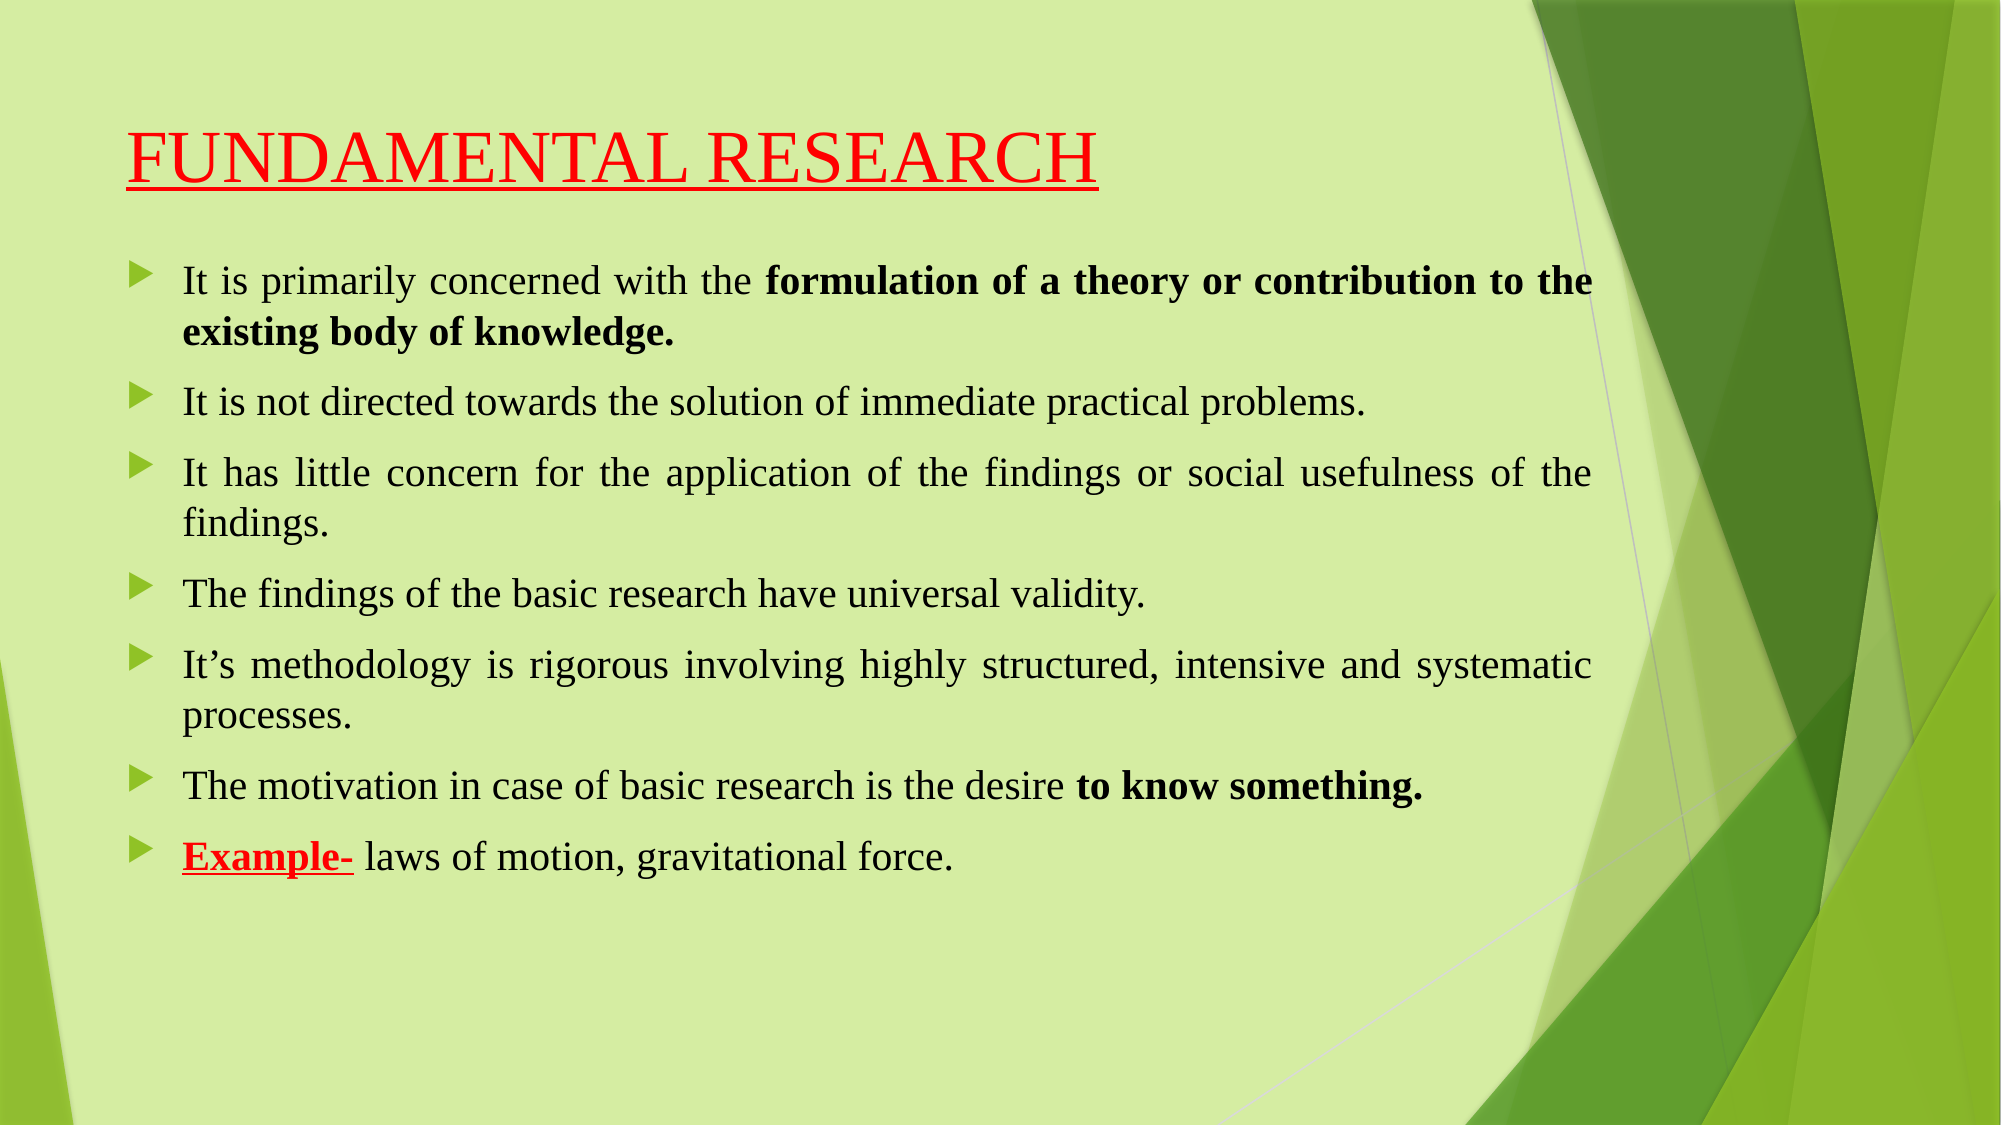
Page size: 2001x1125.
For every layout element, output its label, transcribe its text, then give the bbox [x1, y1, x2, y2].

title FUNDAMENTAL RESEARCH [111, 99, 1522, 245]
list It is primarily concerned with the formulation of a theory or contribution to the existing body of knowledge. It is not directed towards the solution of immediate practical problems. It has little concern for the application of the findings or social usefulness of the findings. The findings of the basic research have universal validity. It’s methodology is rigorous involving highly structured, intensive and systematic processes. The motivation in case of basic research is the desire to know something. Example- laws of motion, gravitational force. [111, 245, 1609, 992]
